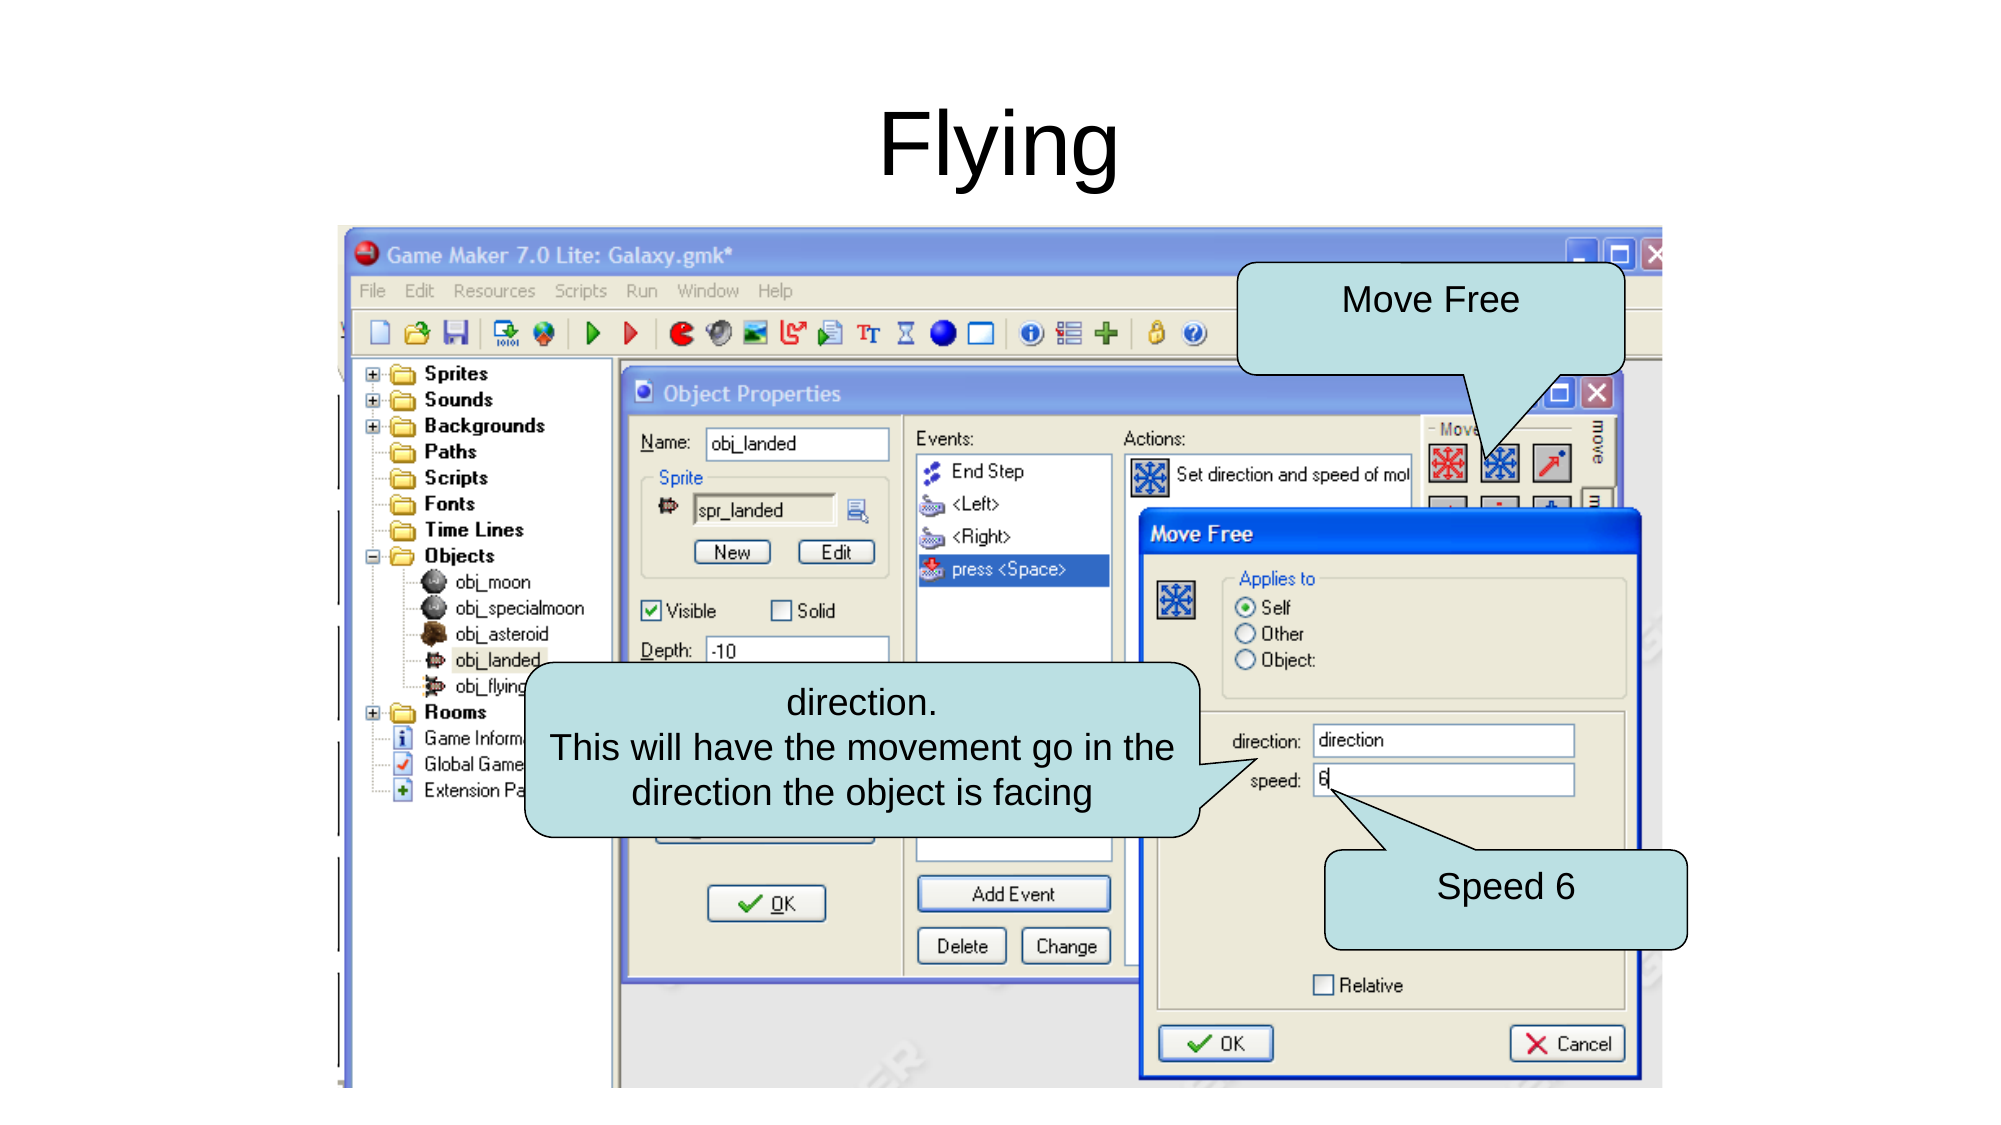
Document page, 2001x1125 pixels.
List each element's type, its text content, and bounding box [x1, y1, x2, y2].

text_box Speed 6 [1666, 849, 1688, 950]
title Flying [99, 45, 1900, 233]
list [337, 224, 1663, 1088]
